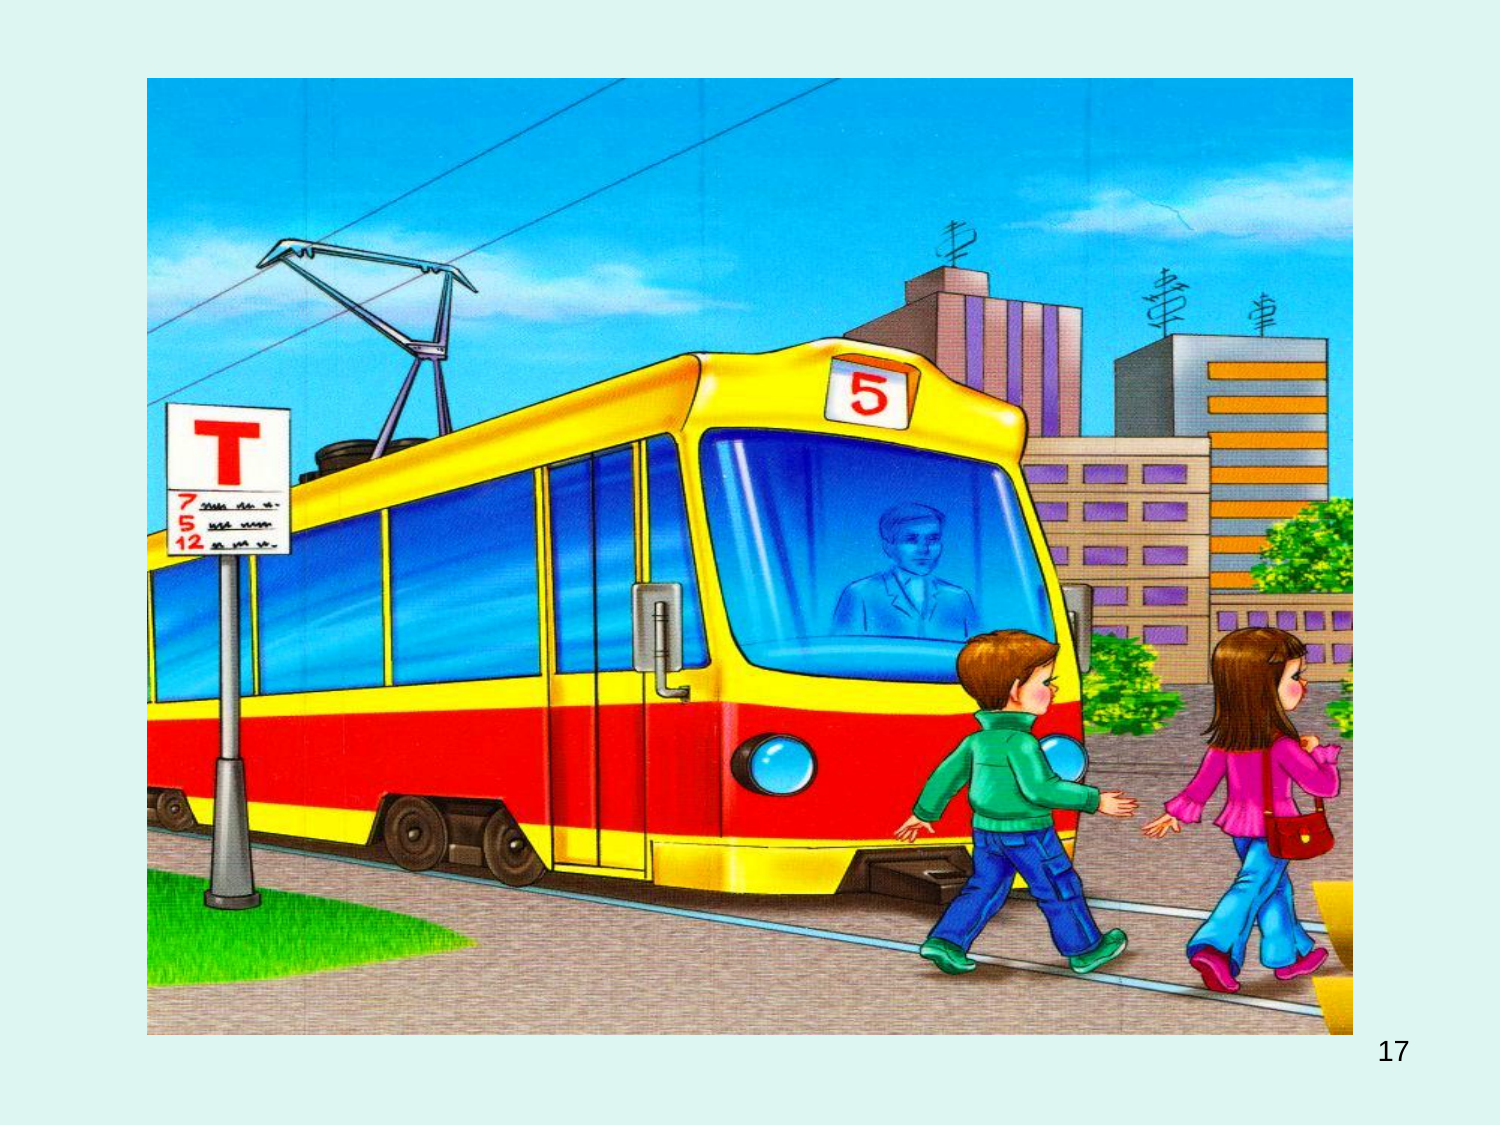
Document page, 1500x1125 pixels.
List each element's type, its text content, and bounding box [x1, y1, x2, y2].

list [147, 77, 1353, 1036]
slide_number 17 [1074, 1024, 1425, 1103]
